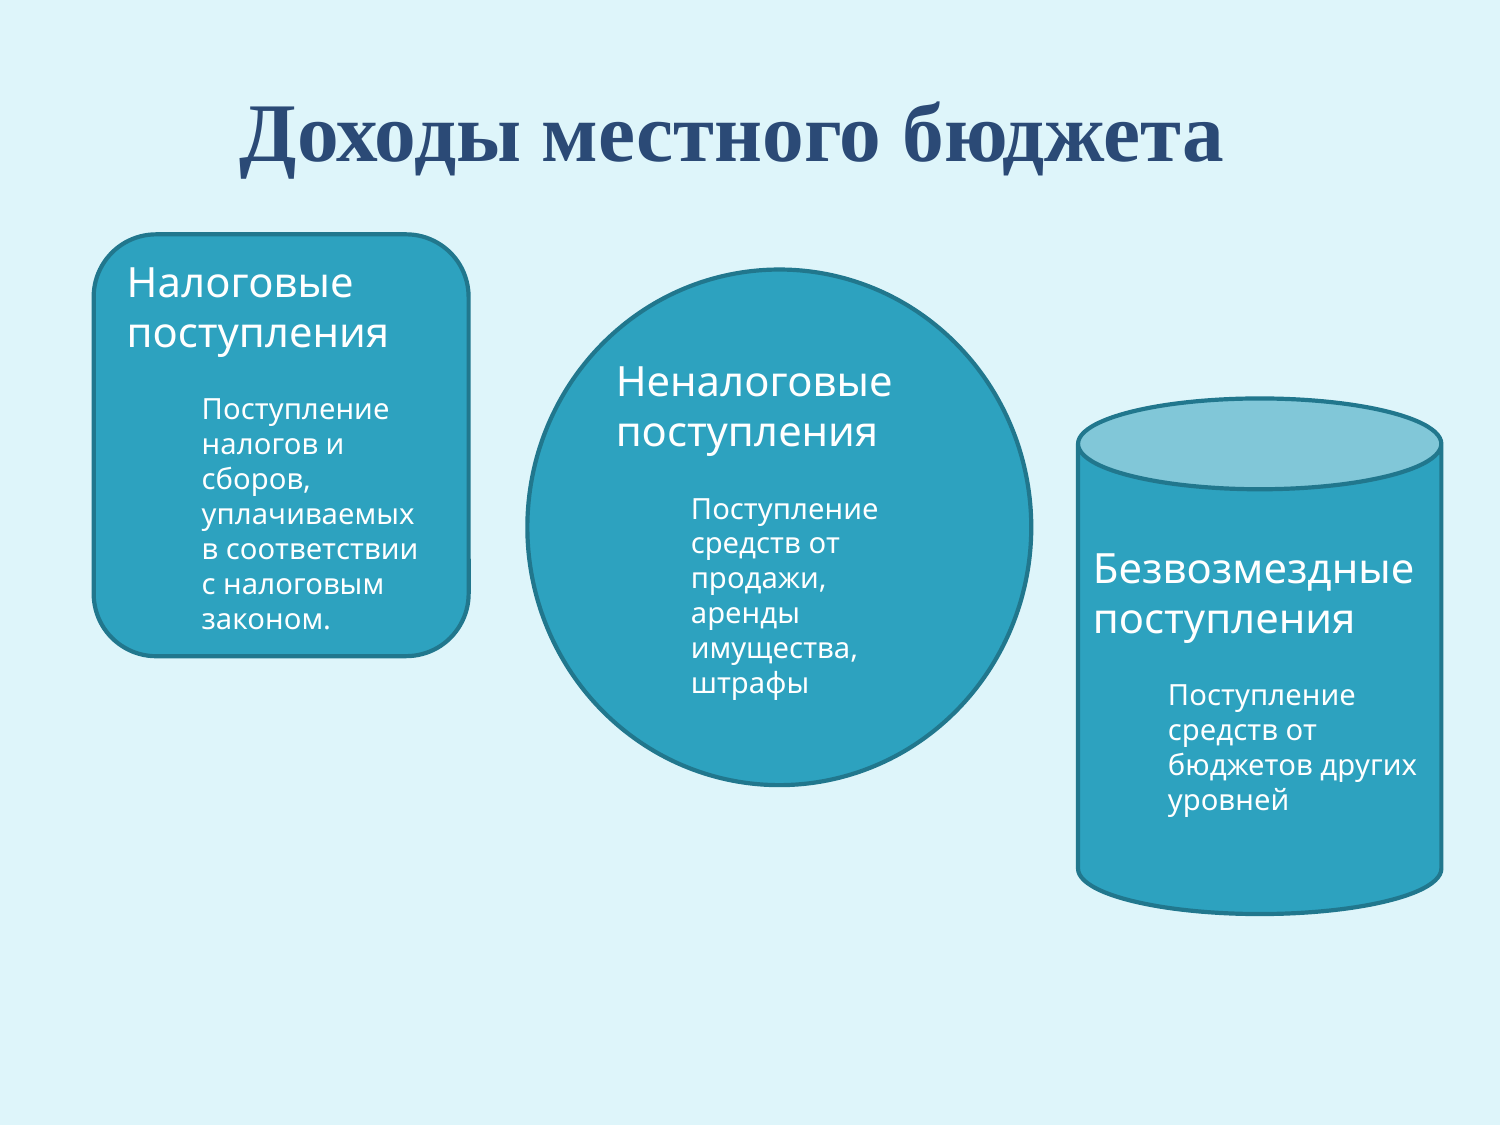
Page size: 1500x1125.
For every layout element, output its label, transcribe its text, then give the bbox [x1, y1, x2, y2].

text_box Безвозмездные поступления Поступление средств от бюджетов других уровней [1075, 396, 1444, 917]
text_box Неналоговые поступления Поступление средств от продажи, аренды имущества, штрафы [525, 267, 1034, 788]
text_box Налоговые поступления Поступление налогов и сборов, уплачиваемых в соответствии с налоговым законом. [91, 232, 471, 659]
text_box Доходы местного бюджета [82, 70, 1383, 186]
